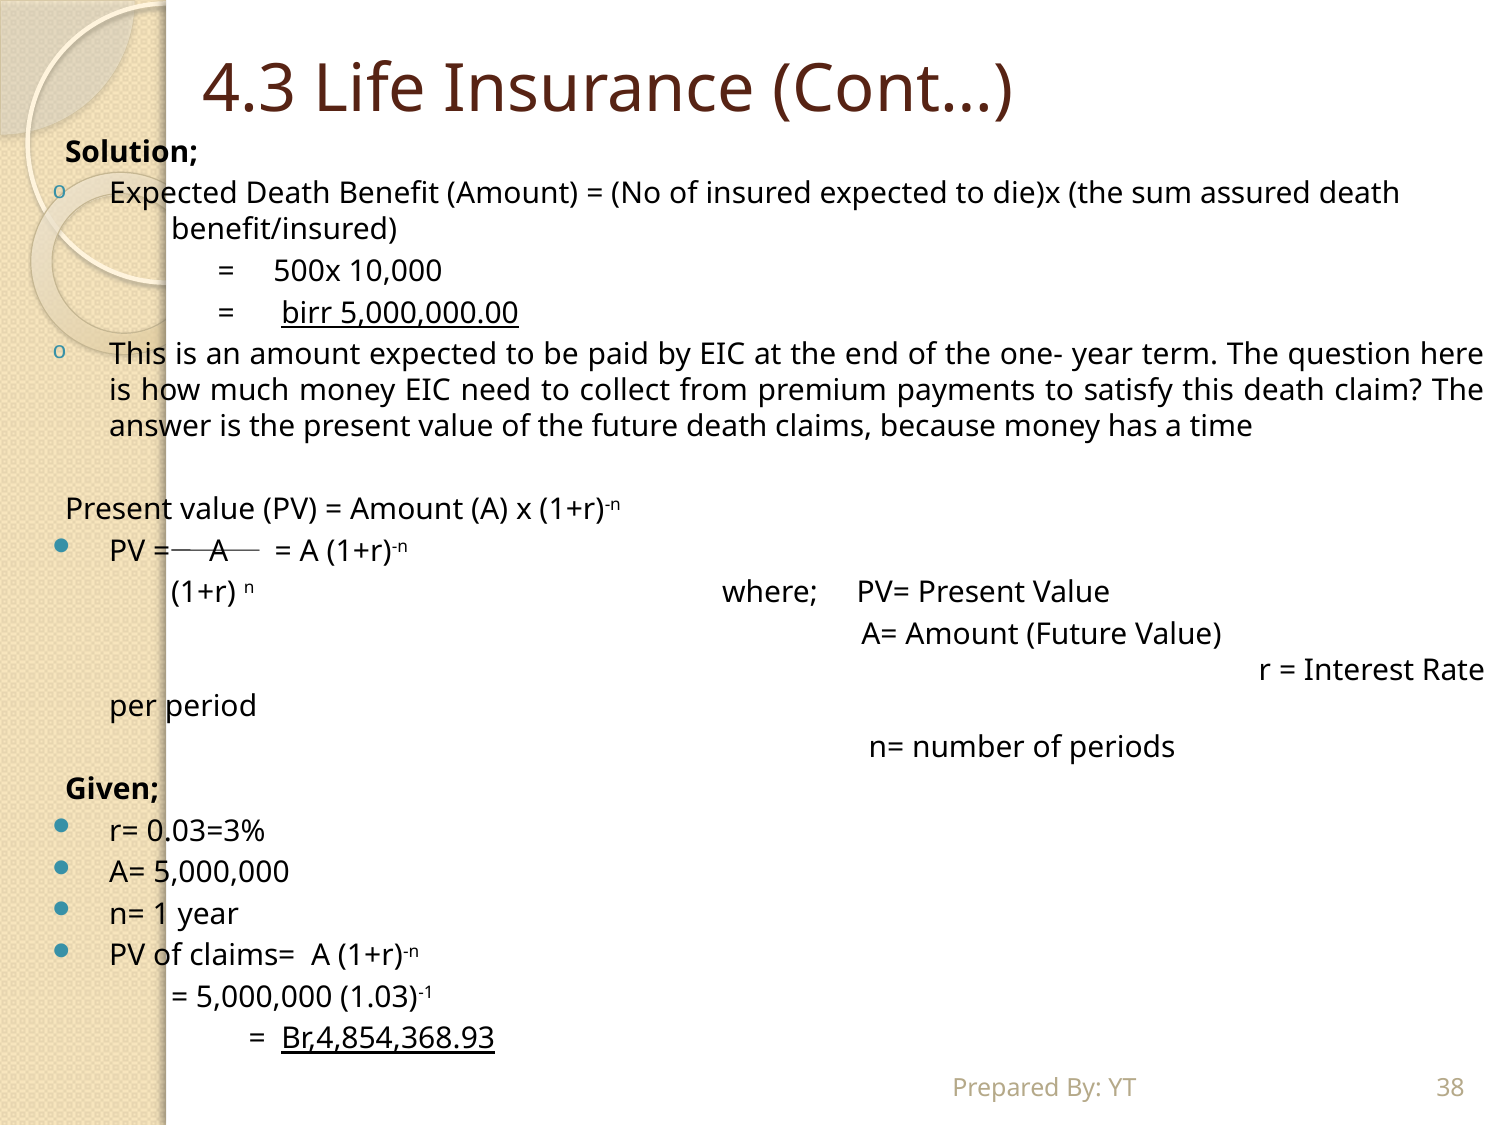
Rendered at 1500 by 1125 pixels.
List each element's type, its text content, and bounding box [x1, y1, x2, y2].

title 4.3 Life Insurance (Cont…) [187, 45, 1466, 125]
footer Prepared By: YT [937, 1034, 1413, 1113]
slide_number 38 [1413, 1034, 1488, 1113]
list Solution; Expected Death Benefit (Amount) = (No of insured expected to die)x (the sum assured death benefit/insured) = 500x 10,000 = birr 5,000,000.00 This is an amount expected to be paid by EIC at the end of the one- year term. The question here is how much money EIC need to collect from premium payments to satisfy this death claim? The answer is the present value of the future death claims, because money has a time Present value (PV) = Amount (A) x (1+r)-n PV = A = A (1+r)-n (1+r) n where; PV= Present Value A= Amount (Future Value) r = Interest Rate per period n= number of periods Given; r= 0.03=3% A= 5,000,000 n= 1 year PV of claims= A (1+r)-n = 5,000,000 (1.03)-1 = Br,4,854,368.93 [37, 125, 1500, 1075]
